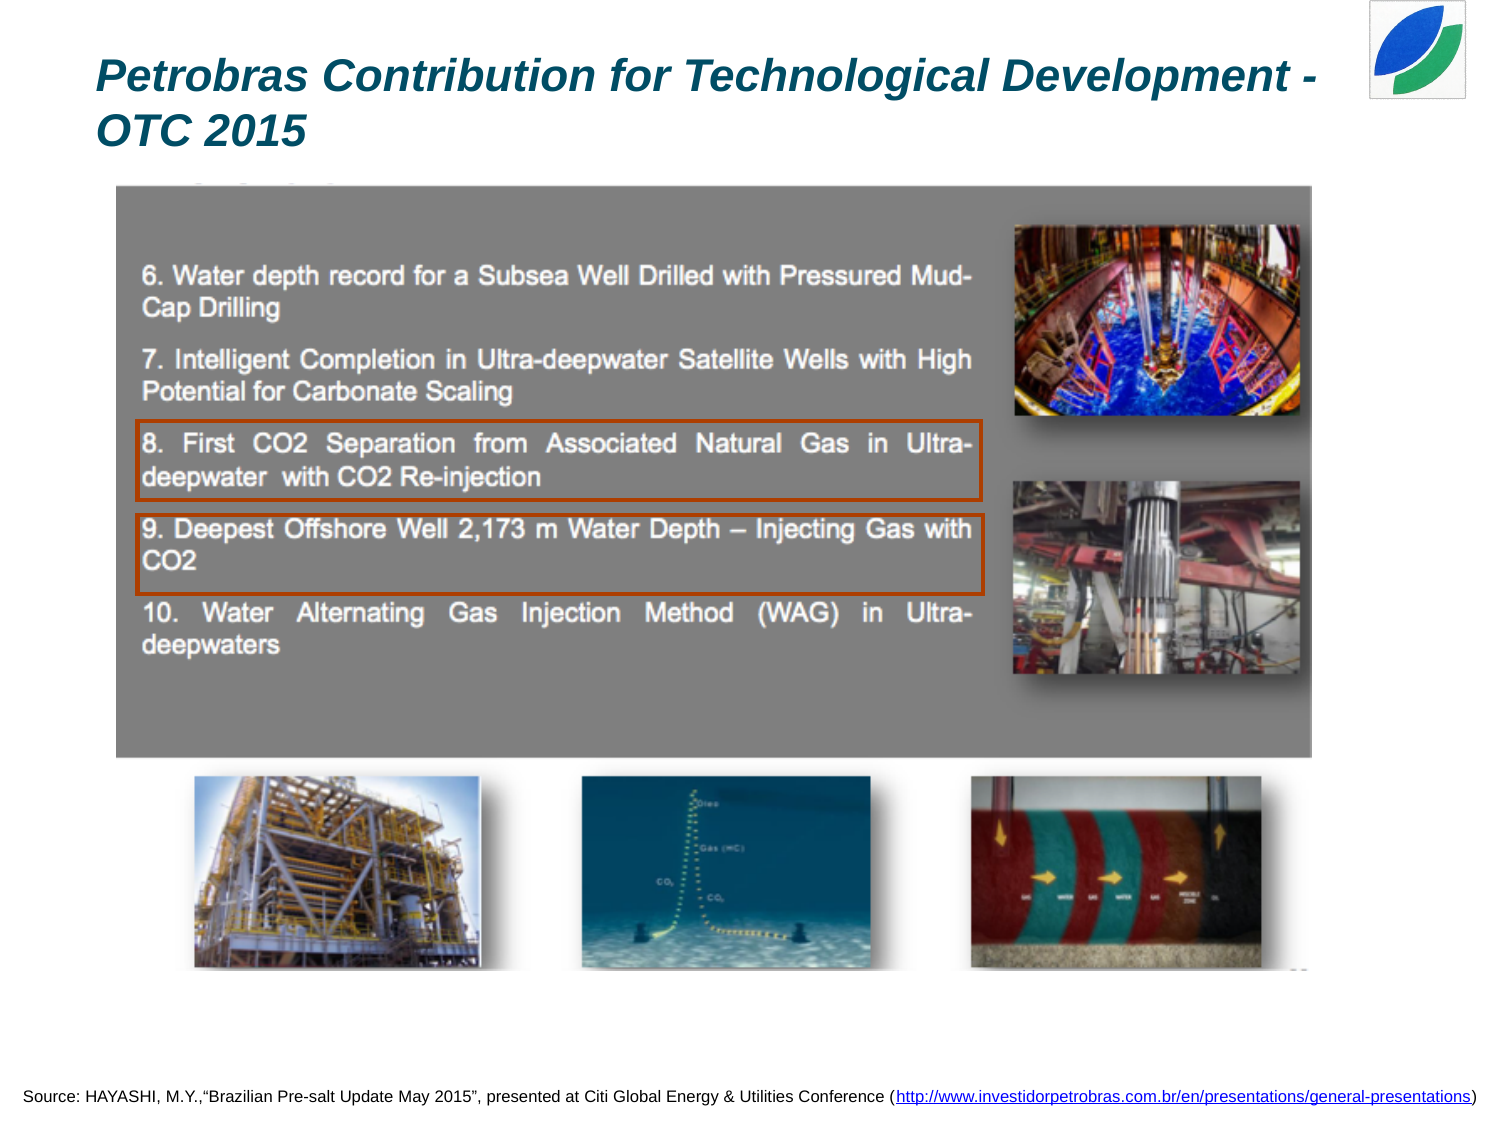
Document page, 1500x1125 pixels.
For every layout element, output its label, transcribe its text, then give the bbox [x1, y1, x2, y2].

text_box Source: HAYASHI, M.Y.,“Brazilian Pre-salt Update May 2015”, presented at Citi Global Energy & Utilities Conference (http://www.investidorpetrobras.com.br/en/presentations/general-presentations) [4, 1079, 1496, 1112]
picture [1368, 0, 1468, 101]
text_box Petrobras Contribution for Technological Development - OTC 2015 [93, 43, 1334, 158]
picture [116, 183, 1312, 972]
